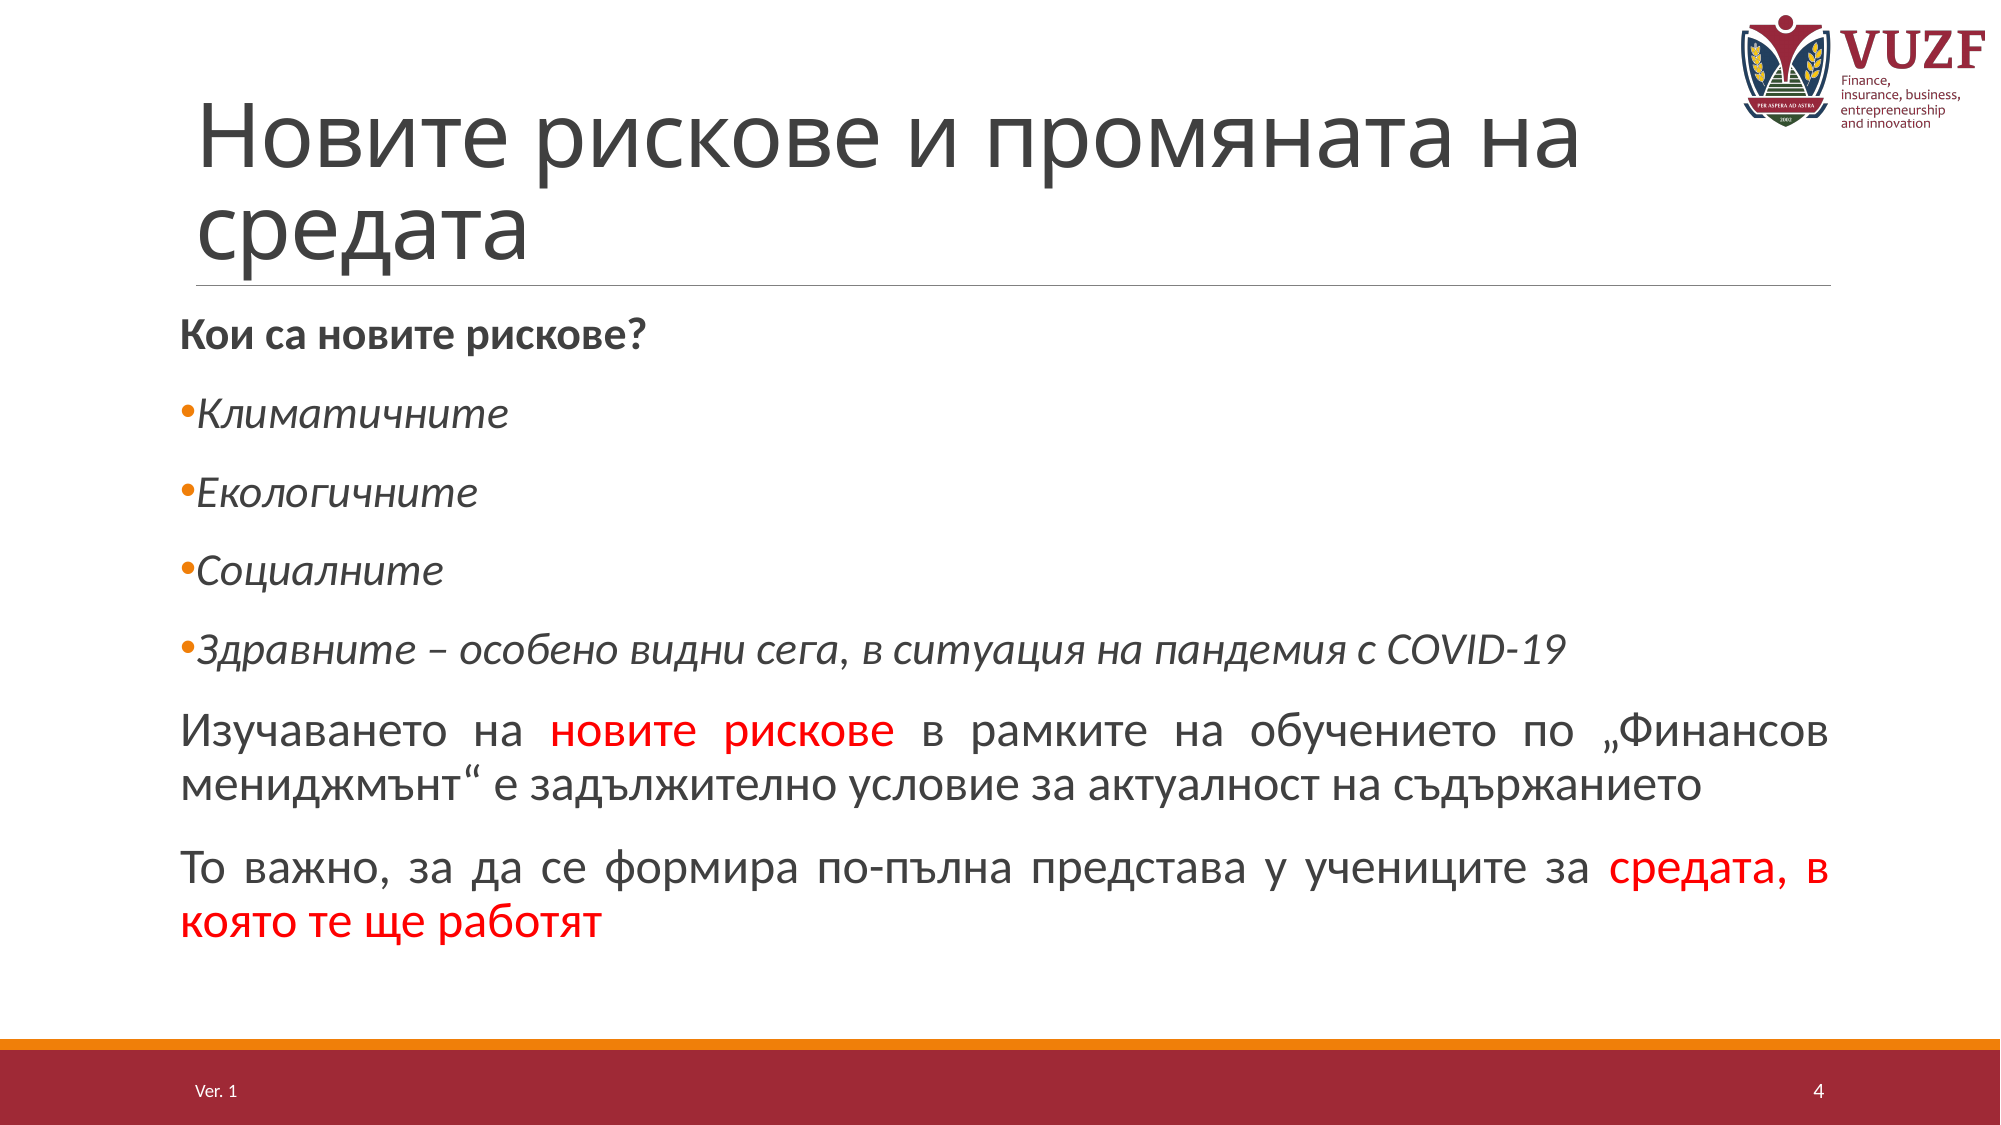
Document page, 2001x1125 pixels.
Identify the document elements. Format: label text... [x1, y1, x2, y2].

slide_number 4 [1624, 1059, 1840, 1120]
picture [1741, 15, 1985, 128]
list Кои са новите рискове? Климатичните Екологичните Социалните Здравните – особено видни сега, в ситуация на пандемия с COVID-19 Изучаването на новите рискове в рамките на обучението по „Финансов мениджмънт“ е задължително условие за актуалност на съдържанието То важно, за да се формира по-пълна представа у учениците за средата, в която те ще работят [180, 302, 1830, 963]
slide_number Ver. 1 [180, 1059, 586, 1120]
title Новите рискове и промяната на средата [180, 47, 1830, 285]
